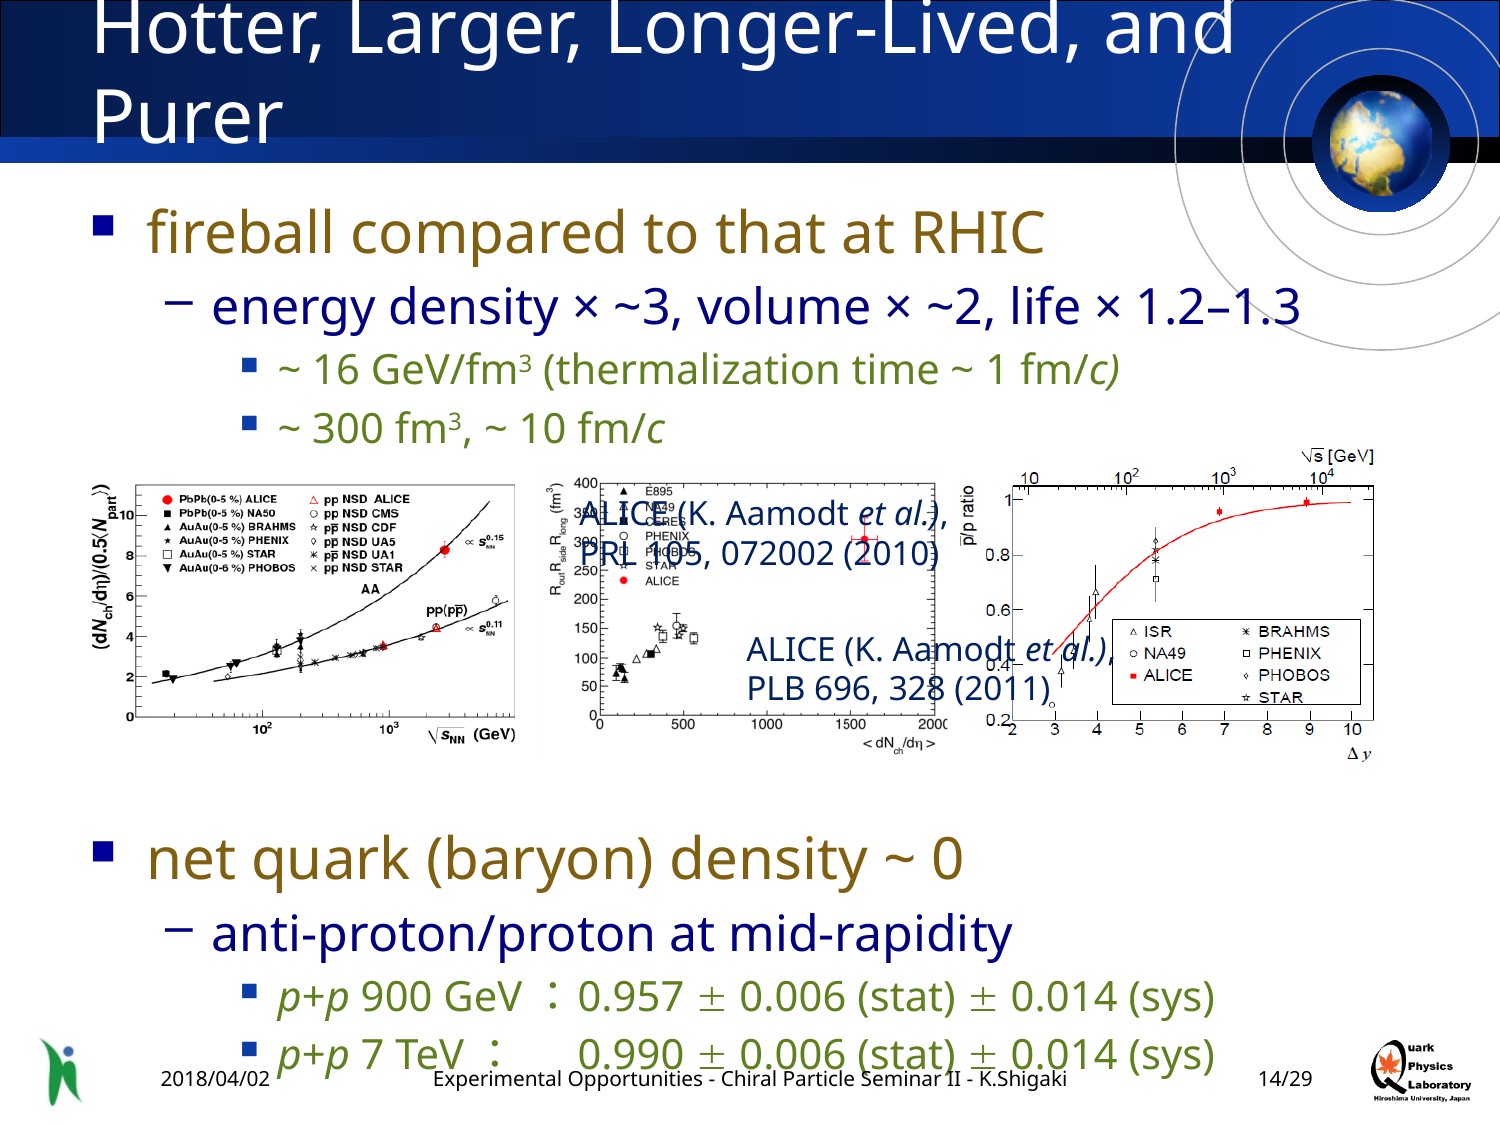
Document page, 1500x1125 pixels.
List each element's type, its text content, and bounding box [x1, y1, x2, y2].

picture [0, 1019, 141, 1125]
title Hotter, Larger, Longer-Lived, and Purer [75, 0, 1353, 138]
picture [1371, 1040, 1471, 1102]
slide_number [145, 1058, 257, 1103]
picture [90, 483, 516, 749]
slide_number 13/29 [1221, 1058, 1328, 1103]
picture [538, 442, 1377, 766]
footer Experimental Opportunities - Chiral Particle Seminar II - K.Shigaki [257, 1058, 1221, 1103]
picture [1330, 91, 1432, 187]
list fireball compared to that at RHIC energy density × ~3, volume × ~2, life × 1.2–1.3 ~ 16 GeV/fm3 (thermalization time ~ 1 fm/c) ~ 300 fm3, ~ 10 fm/c net quark (baryon) density ~ 0 anti-proton/proton at mid-rapidity p+p 900 GeV： 0.957  0.006 (stat)  0.014 (sys) p+p 7 TeV： 0.990  0.006 (stat)  0.014 (sys) [75, 187, 1447, 1036]
